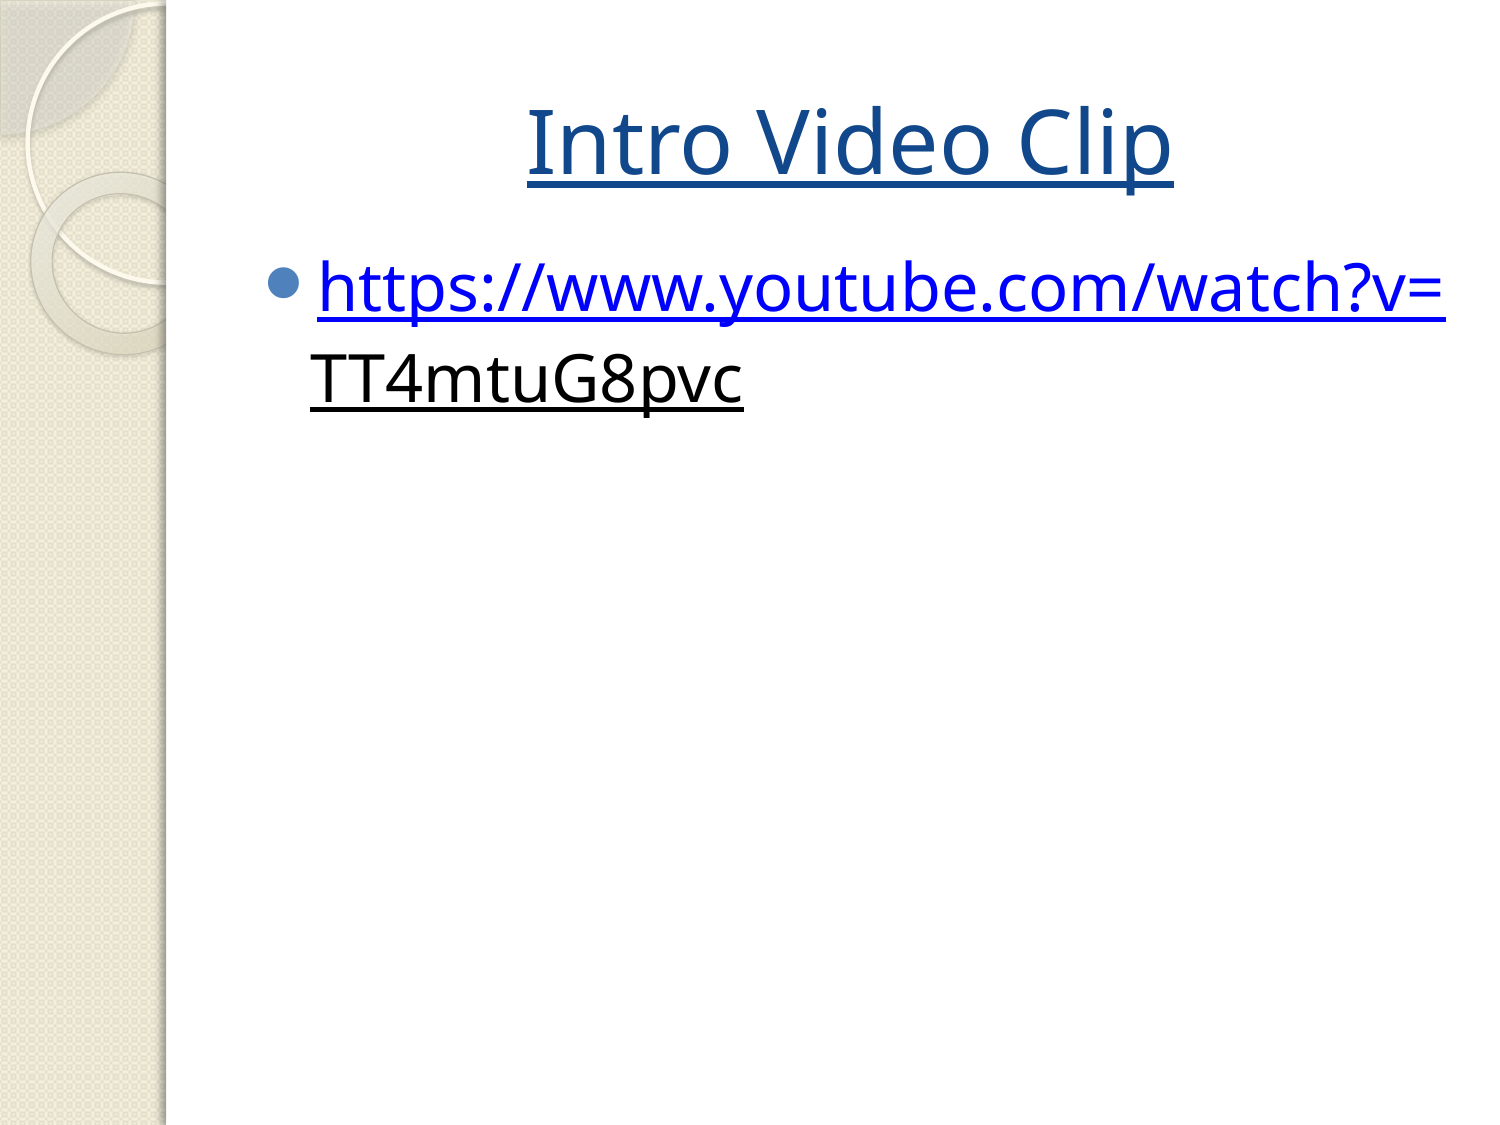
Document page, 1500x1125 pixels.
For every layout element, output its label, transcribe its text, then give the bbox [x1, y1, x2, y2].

list https://www.youtube.com/watch?v=TT4mtuG8pvc [235, 237, 1466, 1025]
title Intro Video Clip [235, 45, 1466, 233]
